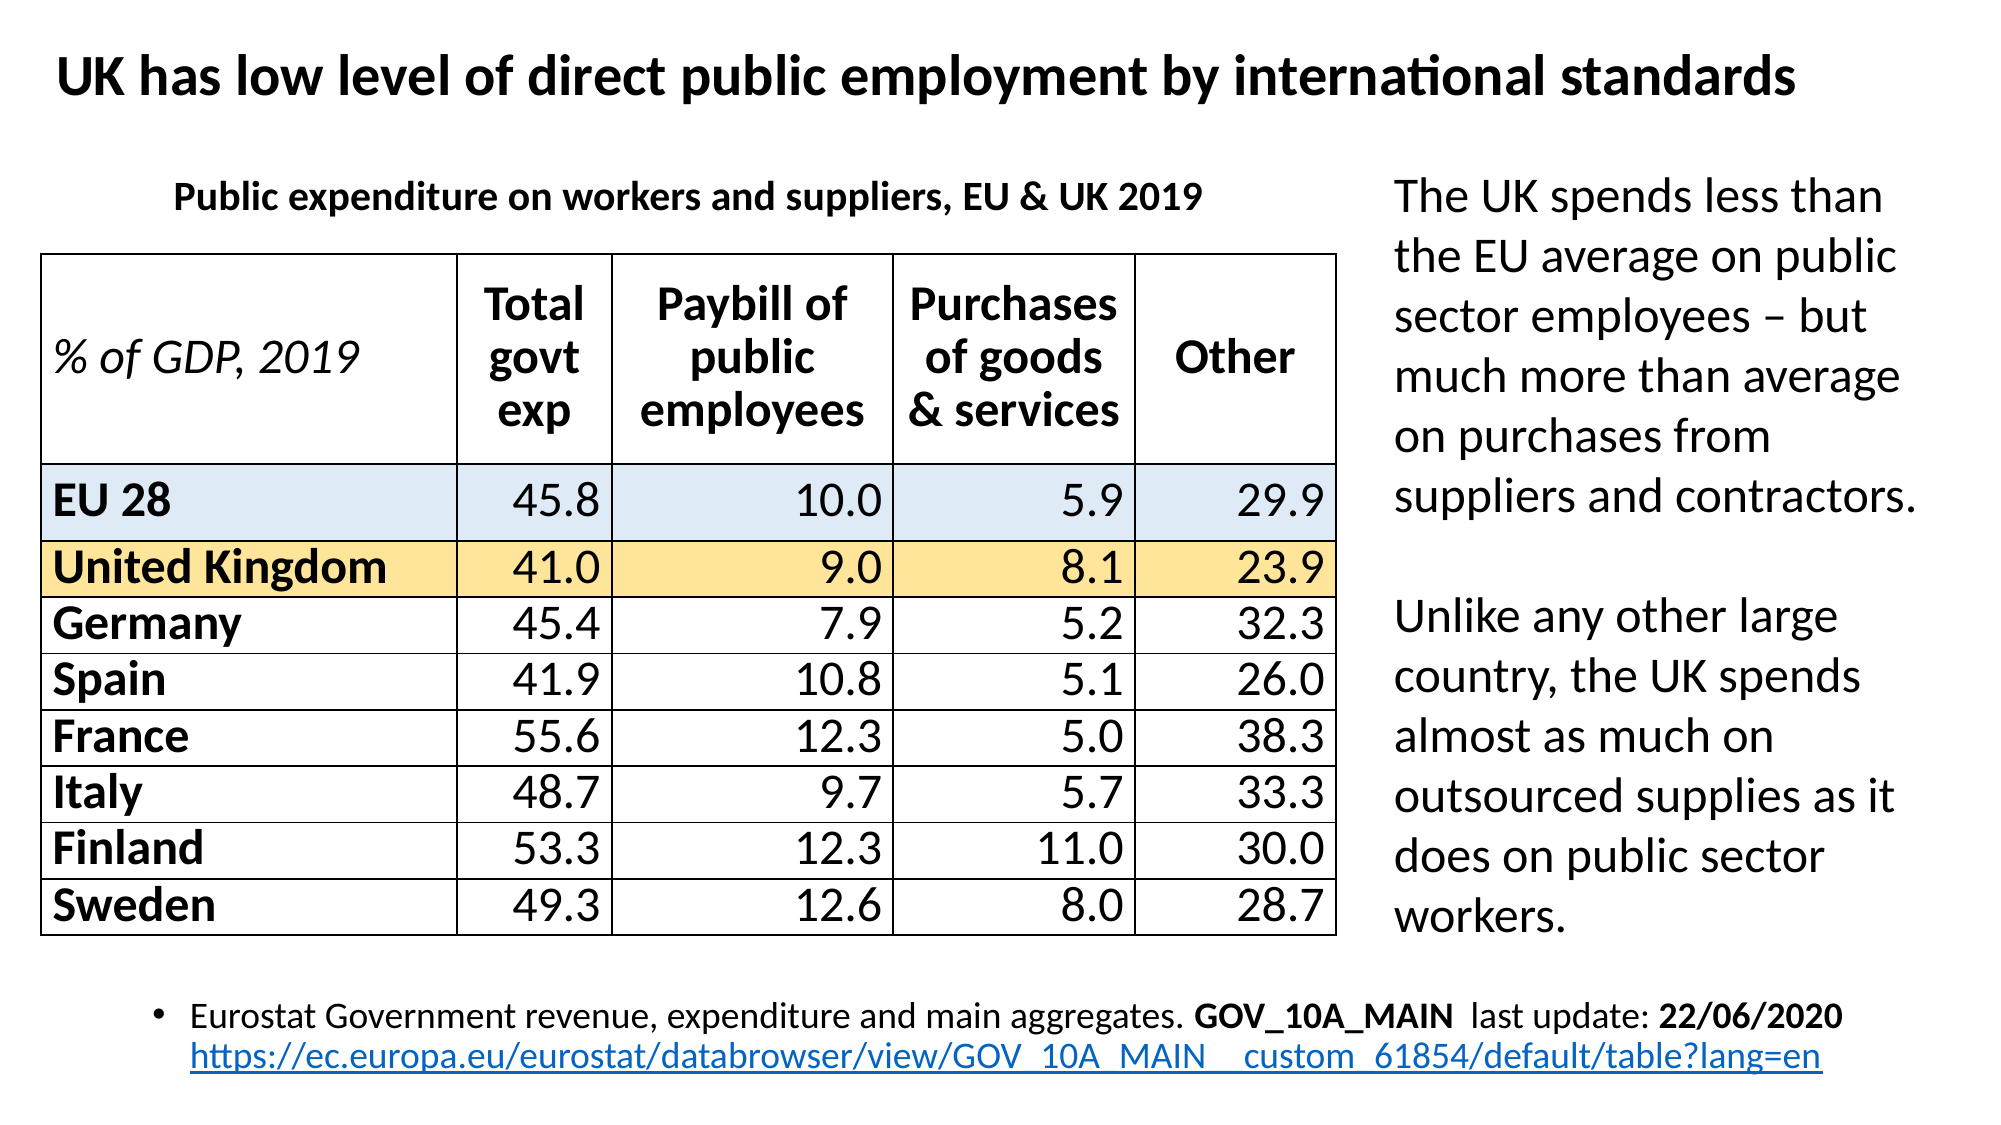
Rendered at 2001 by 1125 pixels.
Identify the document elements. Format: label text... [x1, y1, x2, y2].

table_cell 7.9 [613, 598, 892, 653]
table_header Total govt exp [458, 255, 611, 463]
table_cell 12.6 [613, 880, 892, 934]
table_cell 32.3 [1136, 598, 1335, 653]
table_cell Spain [42, 654, 456, 709]
table_cell 9.0 [613, 542, 892, 596]
table_cell 10.8 [613, 654, 892, 709]
table_cell 41.0 [458, 542, 611, 596]
table_cell 8.1 [894, 542, 1134, 596]
table_cell Finland [42, 823, 456, 878]
table_cell 55.6 [458, 711, 611, 765]
table_header Paybill of public employees [613, 255, 892, 463]
table_cell Sweden [42, 880, 456, 934]
text_box UK has low level of direct public employment by international standards [41, 29, 1907, 114]
table_cell 5.2 [894, 598, 1134, 653]
table_cell 9.7 [613, 767, 892, 822]
table_cell 11.0 [894, 823, 1134, 878]
table_cell 5.1 [894, 654, 1134, 709]
table_header Purchases of goods & services [894, 255, 1134, 463]
table_header % of GDP, 2019 [42, 255, 456, 463]
table_cell Italy [42, 767, 456, 822]
table_cell United Kingdom [42, 542, 456, 596]
table_cell EU 28 [42, 465, 456, 540]
table_cell Germany [42, 598, 456, 653]
table_cell 38.3 [1136, 711, 1335, 765]
table_cell 33.3 [1136, 767, 1335, 822]
table_cell 28.7 [1136, 880, 1335, 934]
table_cell 49.3 [458, 880, 611, 934]
title Public expenditure on workers and suppliers, EU & UK 2019 [41, 154, 1337, 237]
table_cell 45.4 [458, 598, 611, 653]
table_cell 26.0 [1136, 654, 1335, 709]
table_cell 5.0 [894, 711, 1134, 765]
table_cell France [42, 711, 456, 765]
table_header Other [1136, 255, 1335, 463]
table_cell 53.3 [458, 823, 611, 878]
table_cell 12.3 [613, 711, 892, 765]
table_cell 29.9 [1136, 465, 1335, 540]
table_cell 41.9 [458, 654, 611, 709]
text_box The UK spends less than the EU average on public sector employees – but much more than average on purchases from suppliers and contractors. Unlike any other large country, the UK spends almost as much on outsourced supplies as it does on public sector workers. [1379, 154, 1959, 971]
table_cell 45.8 [458, 465, 611, 540]
table_cell 10.0 [613, 465, 892, 540]
table_cell 5.7 [894, 767, 1134, 822]
list Eurostat Government revenue, expenditure and main aggregates. GOV_10A_MAIN last update: 22/06/2020 https://ec.europa.eu/eurostat/databrowser/view/GOV_10A_MAIN__custom_61854/default/table?lang=en [137, 988, 1907, 1108]
table_cell 23.9 [1136, 542, 1335, 596]
table_cell 5.9 [894, 465, 1134, 540]
table_cell 30.0 [1136, 823, 1335, 878]
table_cell 48.7 [458, 767, 611, 822]
table_cell 12.3 [613, 823, 892, 878]
table_cell 8.0 [894, 880, 1134, 934]
